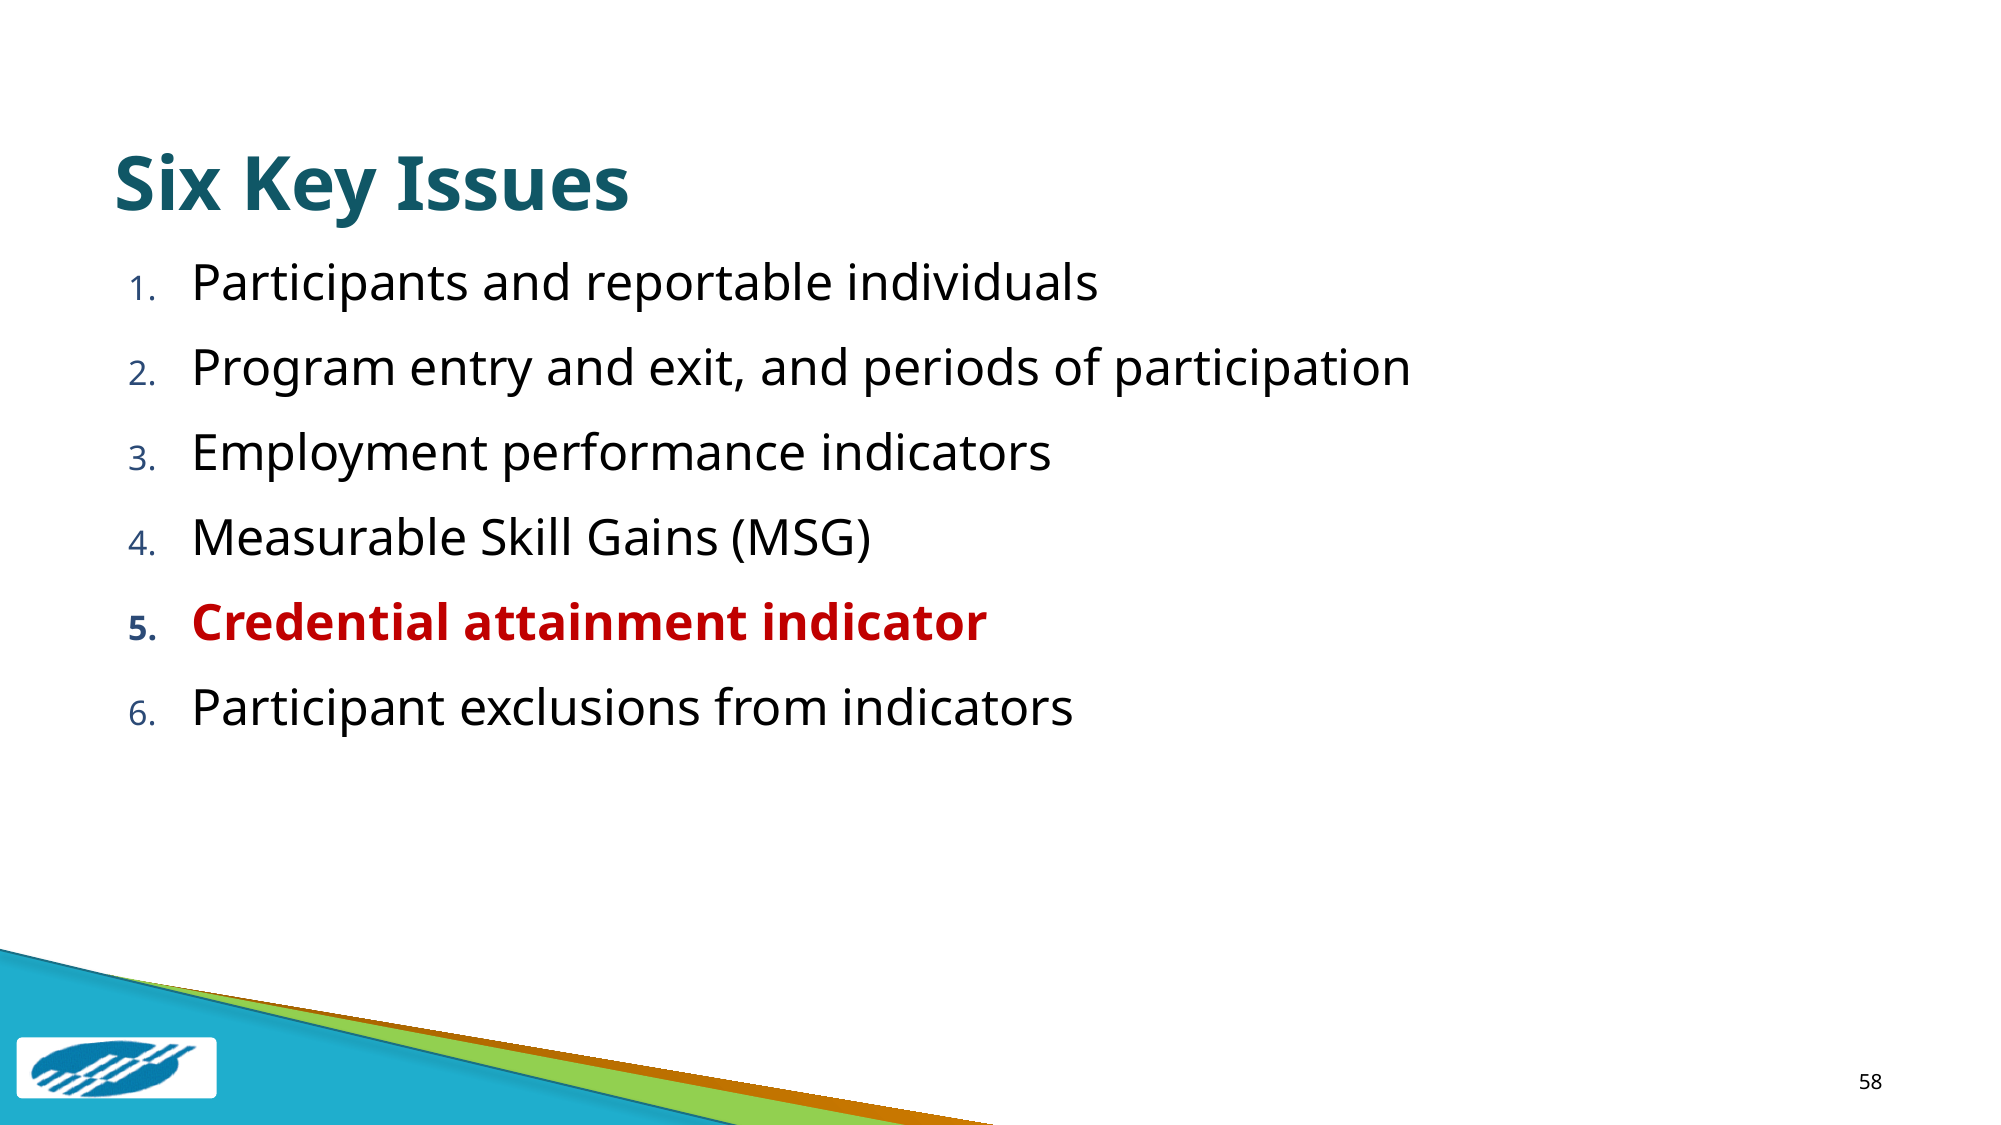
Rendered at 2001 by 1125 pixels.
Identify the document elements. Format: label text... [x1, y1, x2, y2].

slide_number 58 [1766, 1059, 1900, 1092]
list Participants and reportable individuals Program entry and exit, and periods of participation Employment performance indicators Measurable Skill Gains (MSG) Credential attainment indicator Participant exclusions from indicators [99, 243, 1900, 986]
picture [16, 1037, 217, 1099]
title Six Key Issues [99, 45, 1900, 233]
